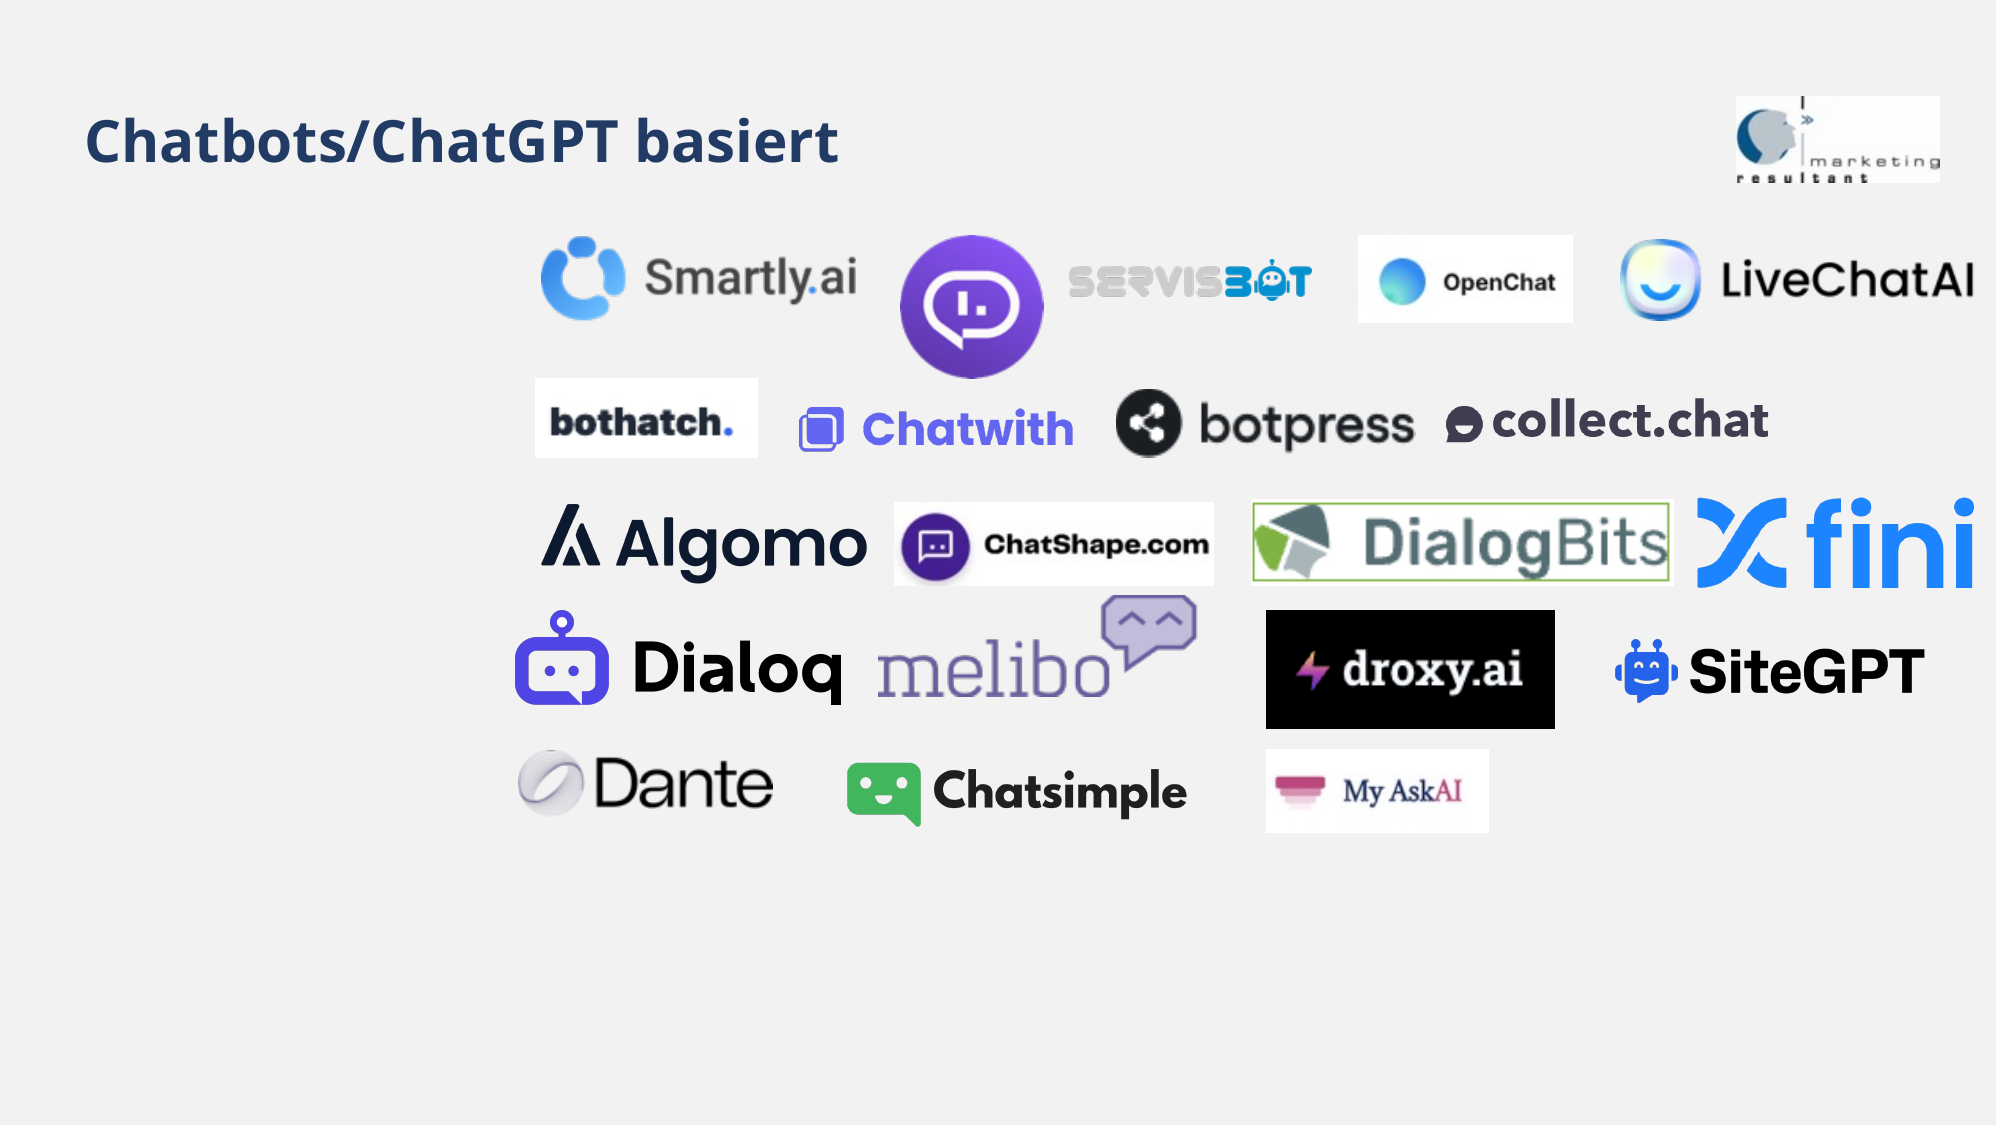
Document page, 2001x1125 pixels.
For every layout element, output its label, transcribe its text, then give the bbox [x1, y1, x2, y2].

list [1736, 96, 1940, 183]
picture [1697, 497, 1974, 588]
picture [894, 502, 1214, 587]
picture [1116, 389, 1416, 458]
picture [1266, 610, 1555, 729]
picture [515, 610, 841, 705]
picture [1251, 499, 1674, 587]
picture [1615, 639, 1925, 703]
text_box [0, 0, 1997, 1125]
picture [1069, 258, 1312, 301]
picture [518, 750, 773, 817]
picture [840, 759, 1191, 829]
picture [1620, 239, 1979, 321]
picture [1358, 235, 1573, 323]
picture [535, 378, 758, 458]
picture [1266, 749, 1489, 833]
picture [900, 235, 1044, 379]
text_box Chatbots/ChatGPT basiert [69, 96, 870, 182]
picture [799, 395, 1075, 463]
picture [541, 235, 859, 322]
picture [1433, 383, 1786, 463]
picture [878, 595, 1198, 697]
picture [541, 504, 867, 584]
